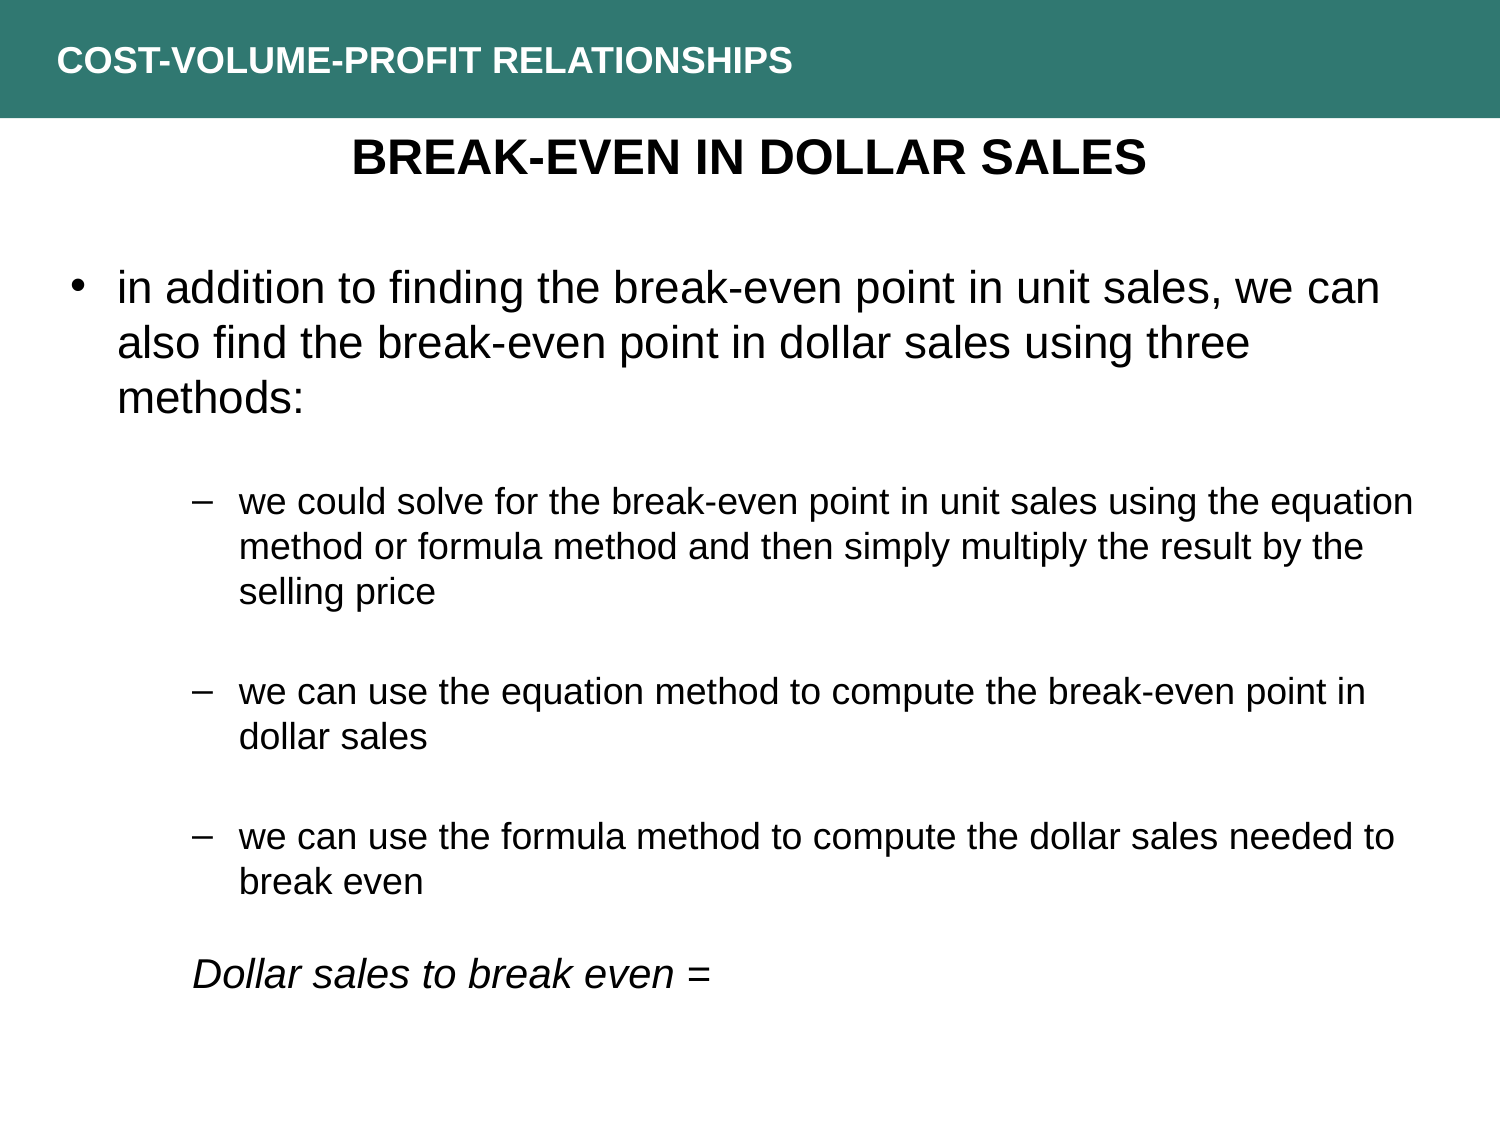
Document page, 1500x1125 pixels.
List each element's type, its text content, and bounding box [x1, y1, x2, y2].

text_box BREAK-EVEN IN DOLLAR SALES [55, 117, 1444, 193]
text_box COST-VOLUME-PROFIT RELATIONSHIPS [0, 0, 1500, 120]
